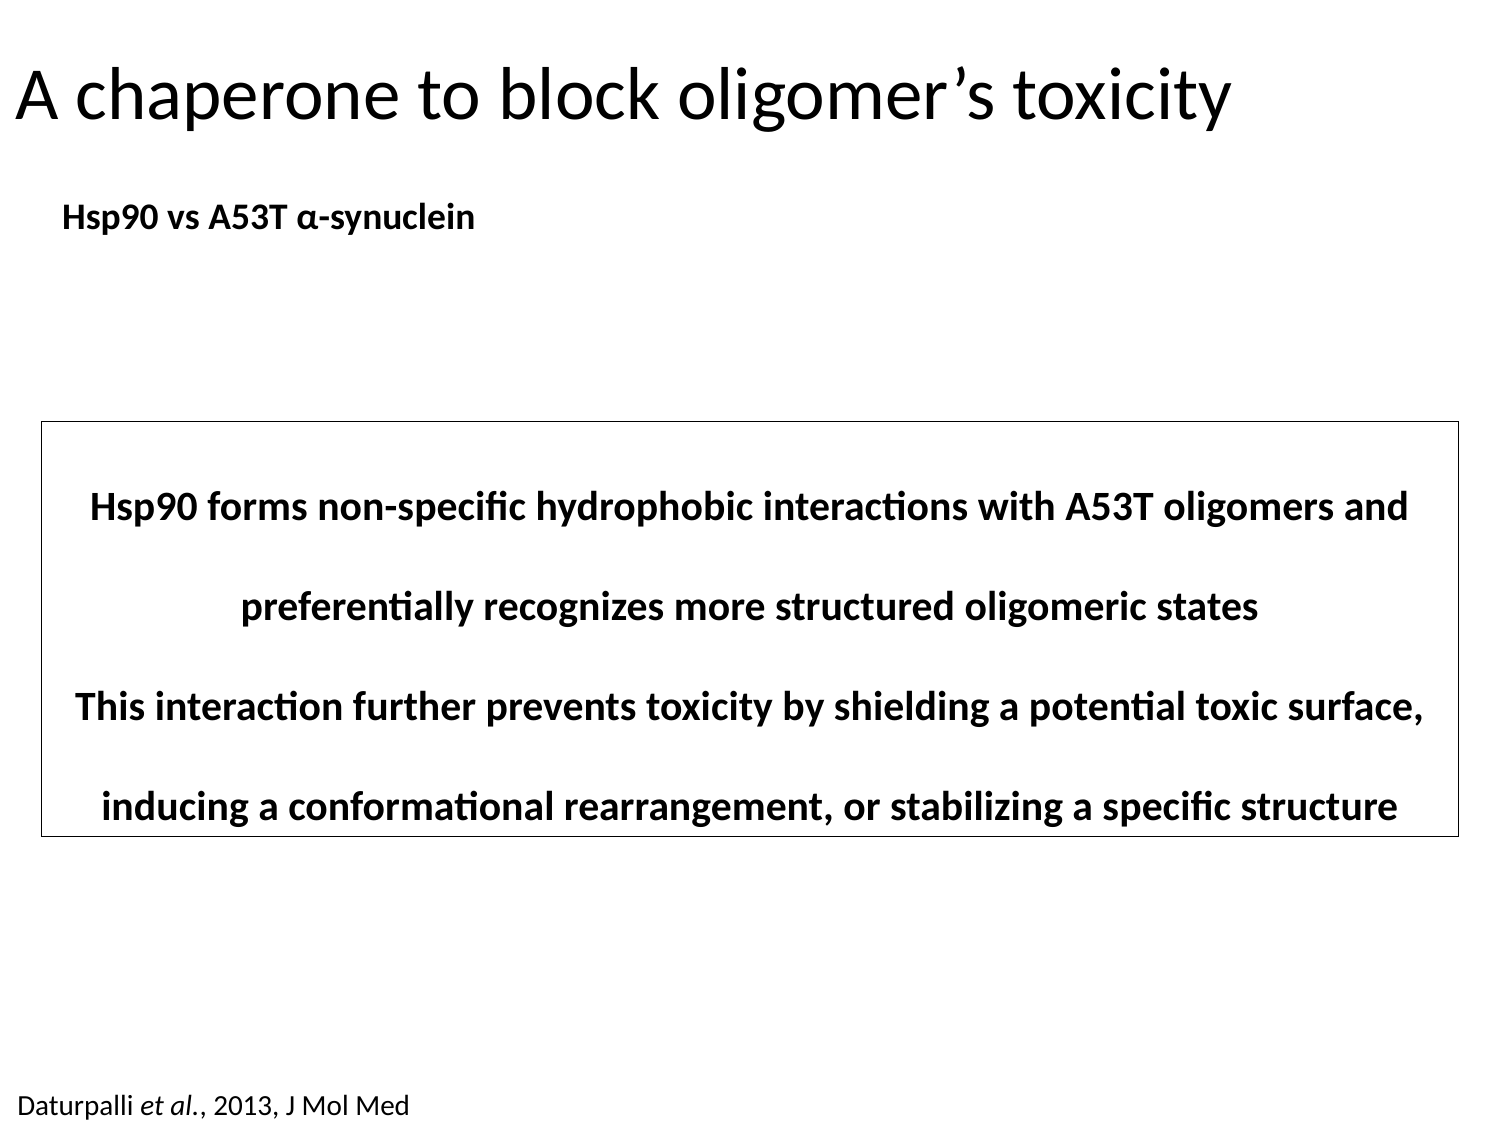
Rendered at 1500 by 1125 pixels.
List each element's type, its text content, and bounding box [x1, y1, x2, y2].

title A chaperone to block oligomer’s toxicity [0, 0, 1500, 183]
text_box Hsp90 forms non-specific hydrophobic interactions with A53T oligomers and preferentially recognizes more structured oligomeric states This interaction further prevents toxicity by shielding a potential toxic surface, inducing a conformational rearrangement, or stabilizing a specific structure [41, 421, 1459, 837]
text_box Hsp90 vs A53T α-synuclein [47, 184, 491, 245]
text_box Daturpalli et al., 2013, J Mol Med [2, 1078, 426, 1125]
